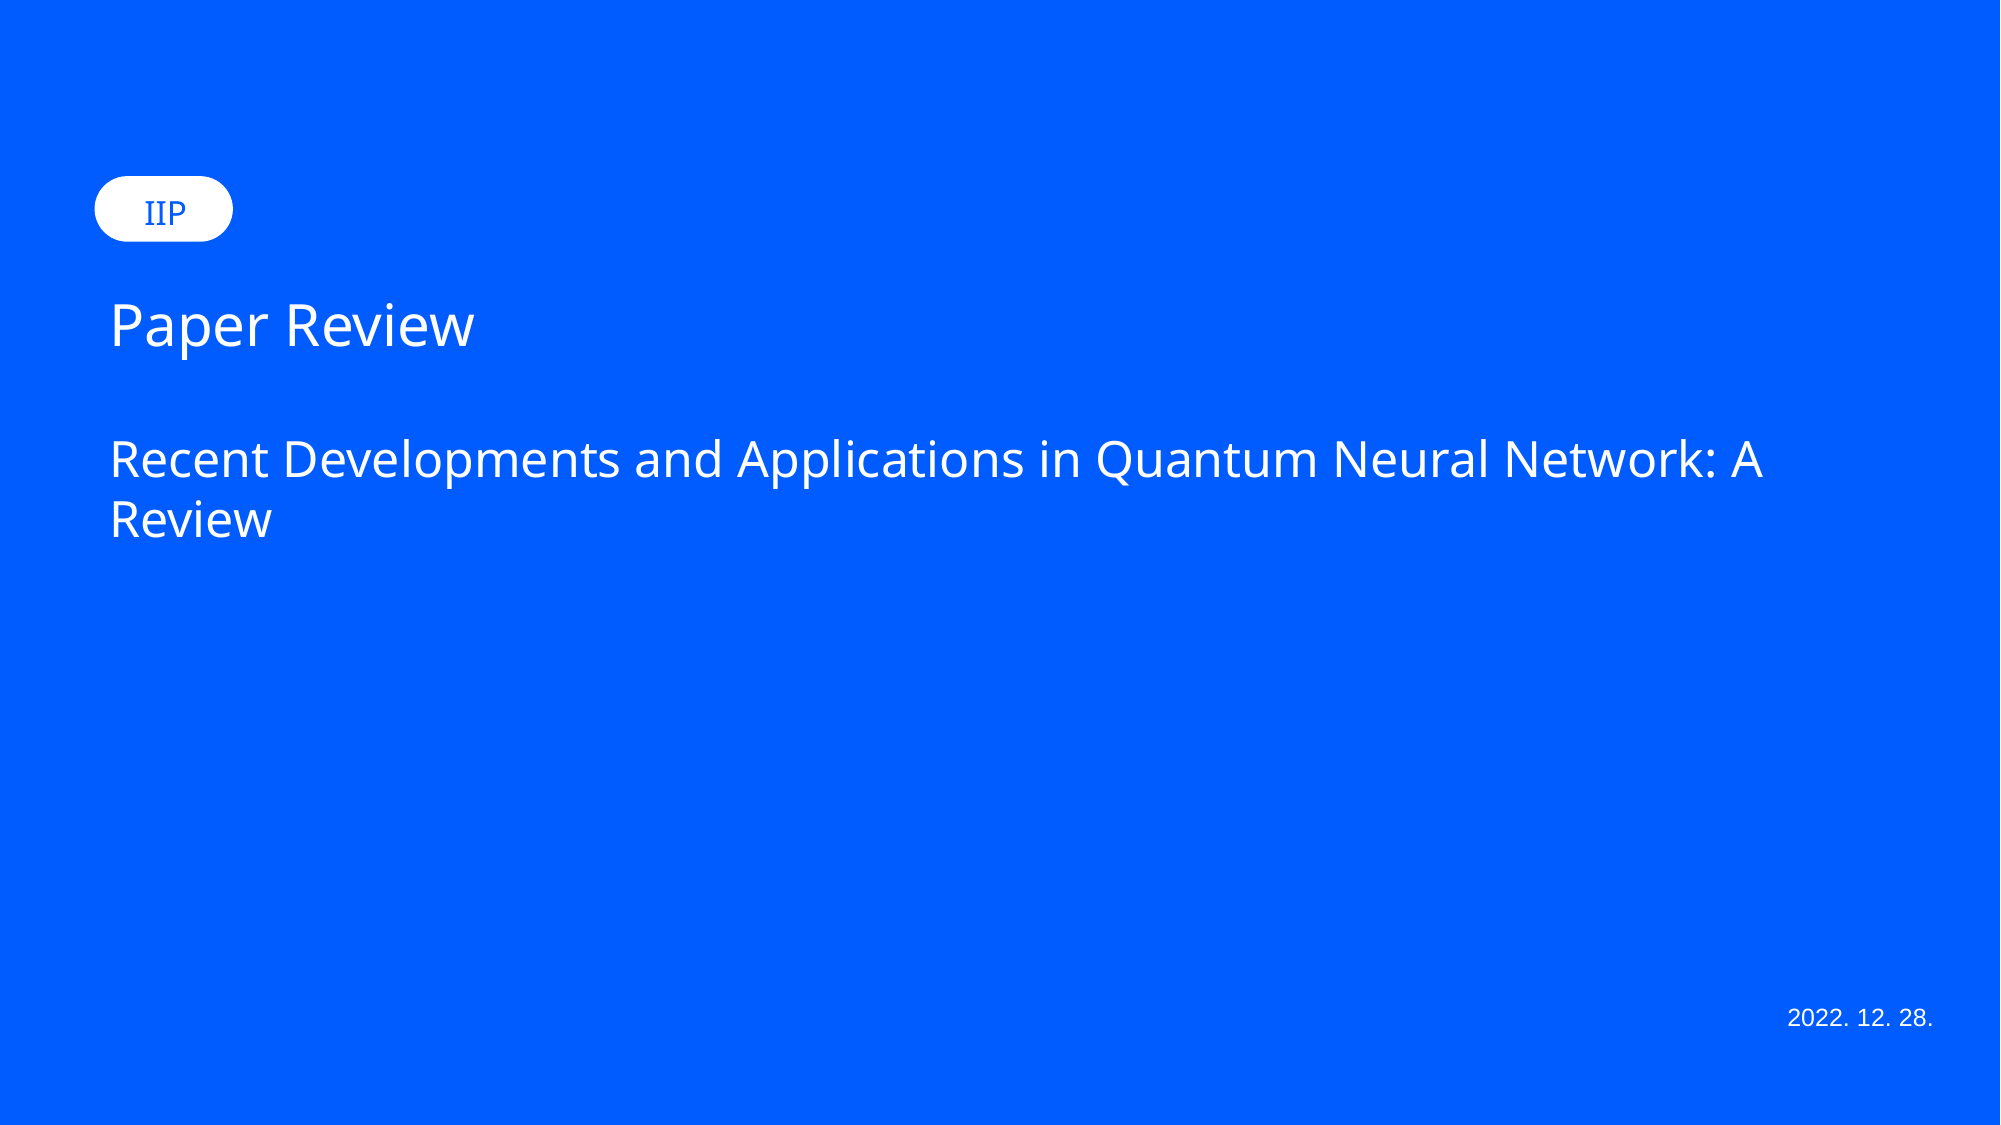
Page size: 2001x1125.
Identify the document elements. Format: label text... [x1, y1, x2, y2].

text_box Paper Review Recent Developments and Applications in Quantum Neural Network: A Review [94, 280, 1952, 556]
text_box 2022. 12. 28. [1772, 993, 2000, 1039]
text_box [94, 176, 233, 242]
